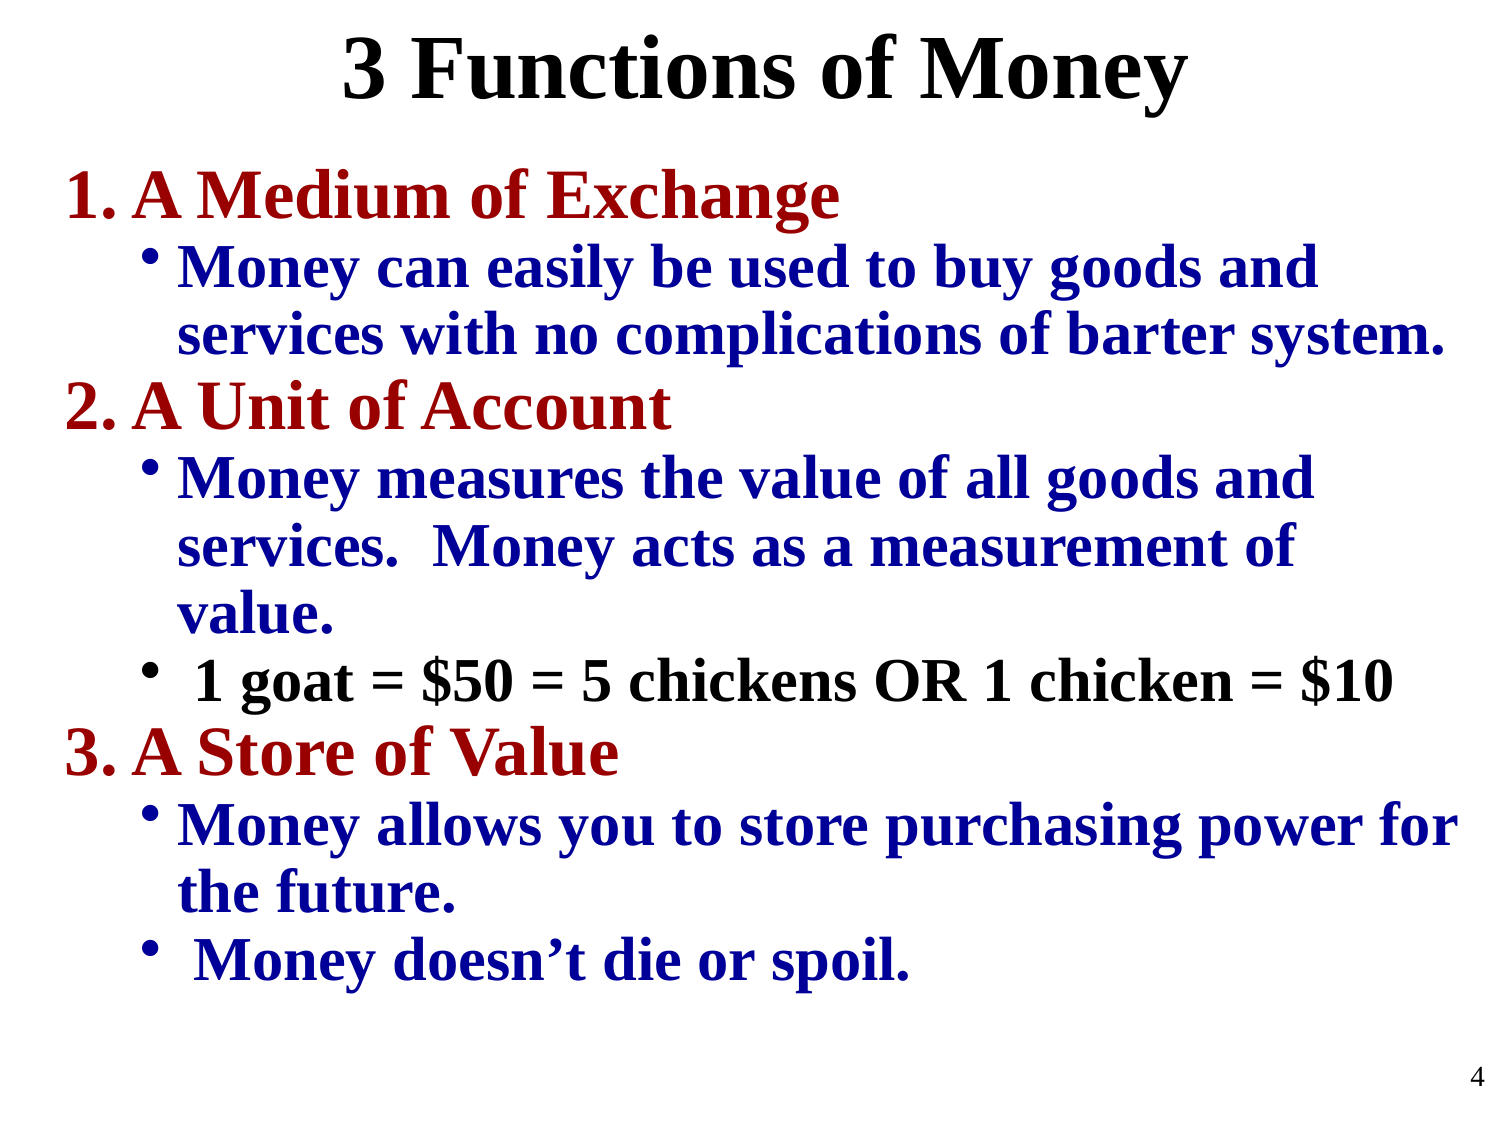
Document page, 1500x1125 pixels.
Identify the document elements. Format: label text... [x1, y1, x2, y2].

text_box 3 Functions of Money [137, 0, 1395, 125]
text_box 4 [1187, 1049, 1500, 1125]
text_box 1. A Medium of Exchange Money can easily be used to buy goods and services with no complications of barter system. 2. A Unit of Account Money measures the value of all goods and services. Money acts as a measurement of value. 1 goat = $50 = 5 chickens OR 1 chicken = $10 3. A Store of Value Money allows you to store purchasing power for the future. Money doesn’t die or spoil. [49, 149, 1475, 1001]
